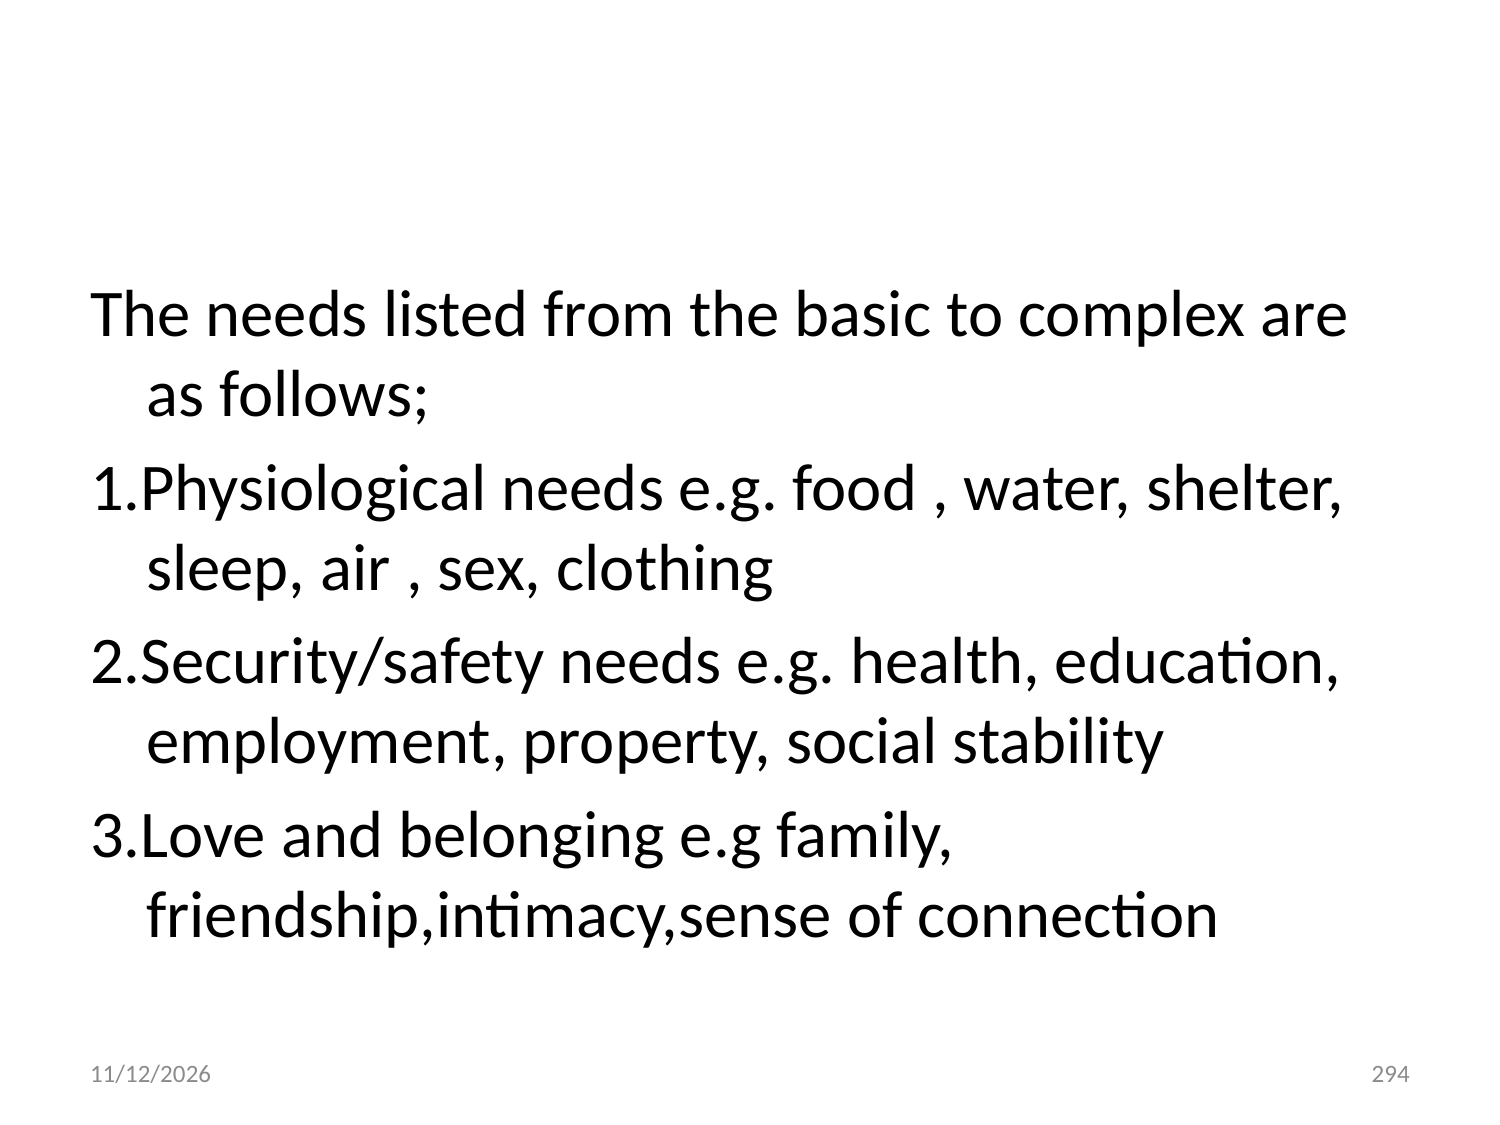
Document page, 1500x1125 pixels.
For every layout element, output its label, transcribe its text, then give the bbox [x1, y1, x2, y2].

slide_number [75, 1042, 425, 1103]
slide_number 294 [1074, 1042, 1425, 1103]
list The needs listed from the basic to complex are as follows; 1.Physiological needs e.g. food , water, shelter, sleep, air , sex, clothing 2.Security/safety needs e.g. health, education, employment, property, social stability 3.Love and belonging e.g family, friendship,intimacy,sense of connection [75, 262, 1425, 1005]
